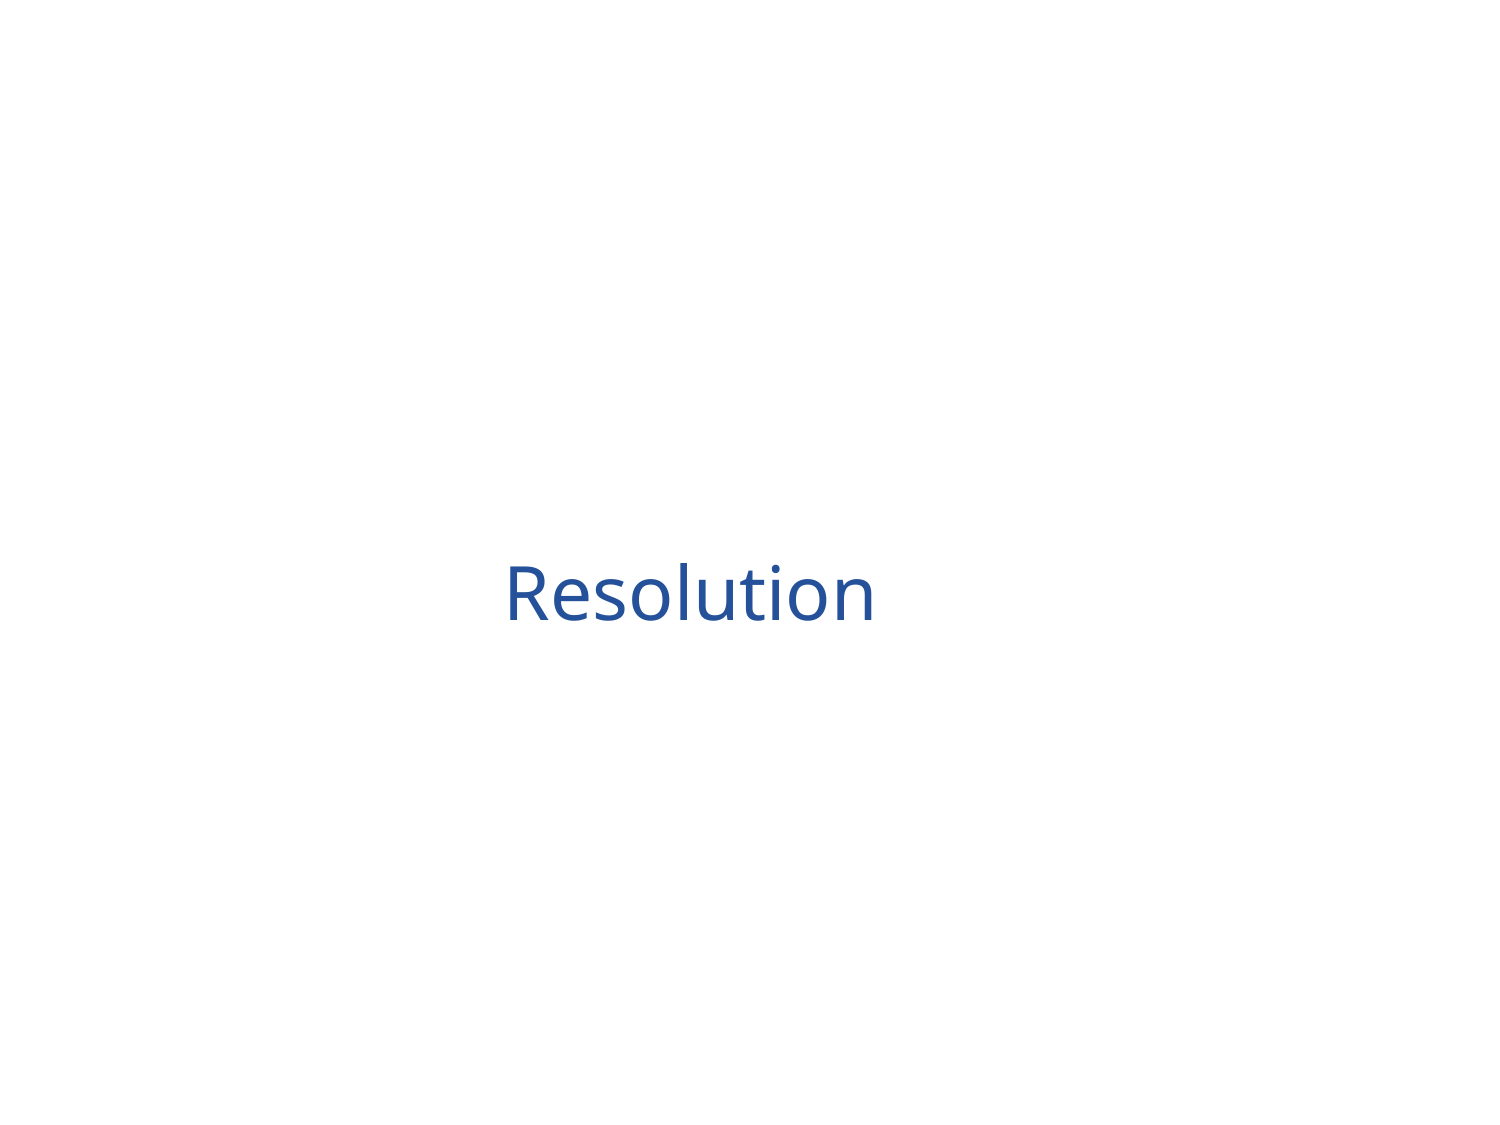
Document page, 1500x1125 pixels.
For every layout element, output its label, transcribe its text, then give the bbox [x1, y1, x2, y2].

subtitle Resolution [112, 120, 1270, 1060]
